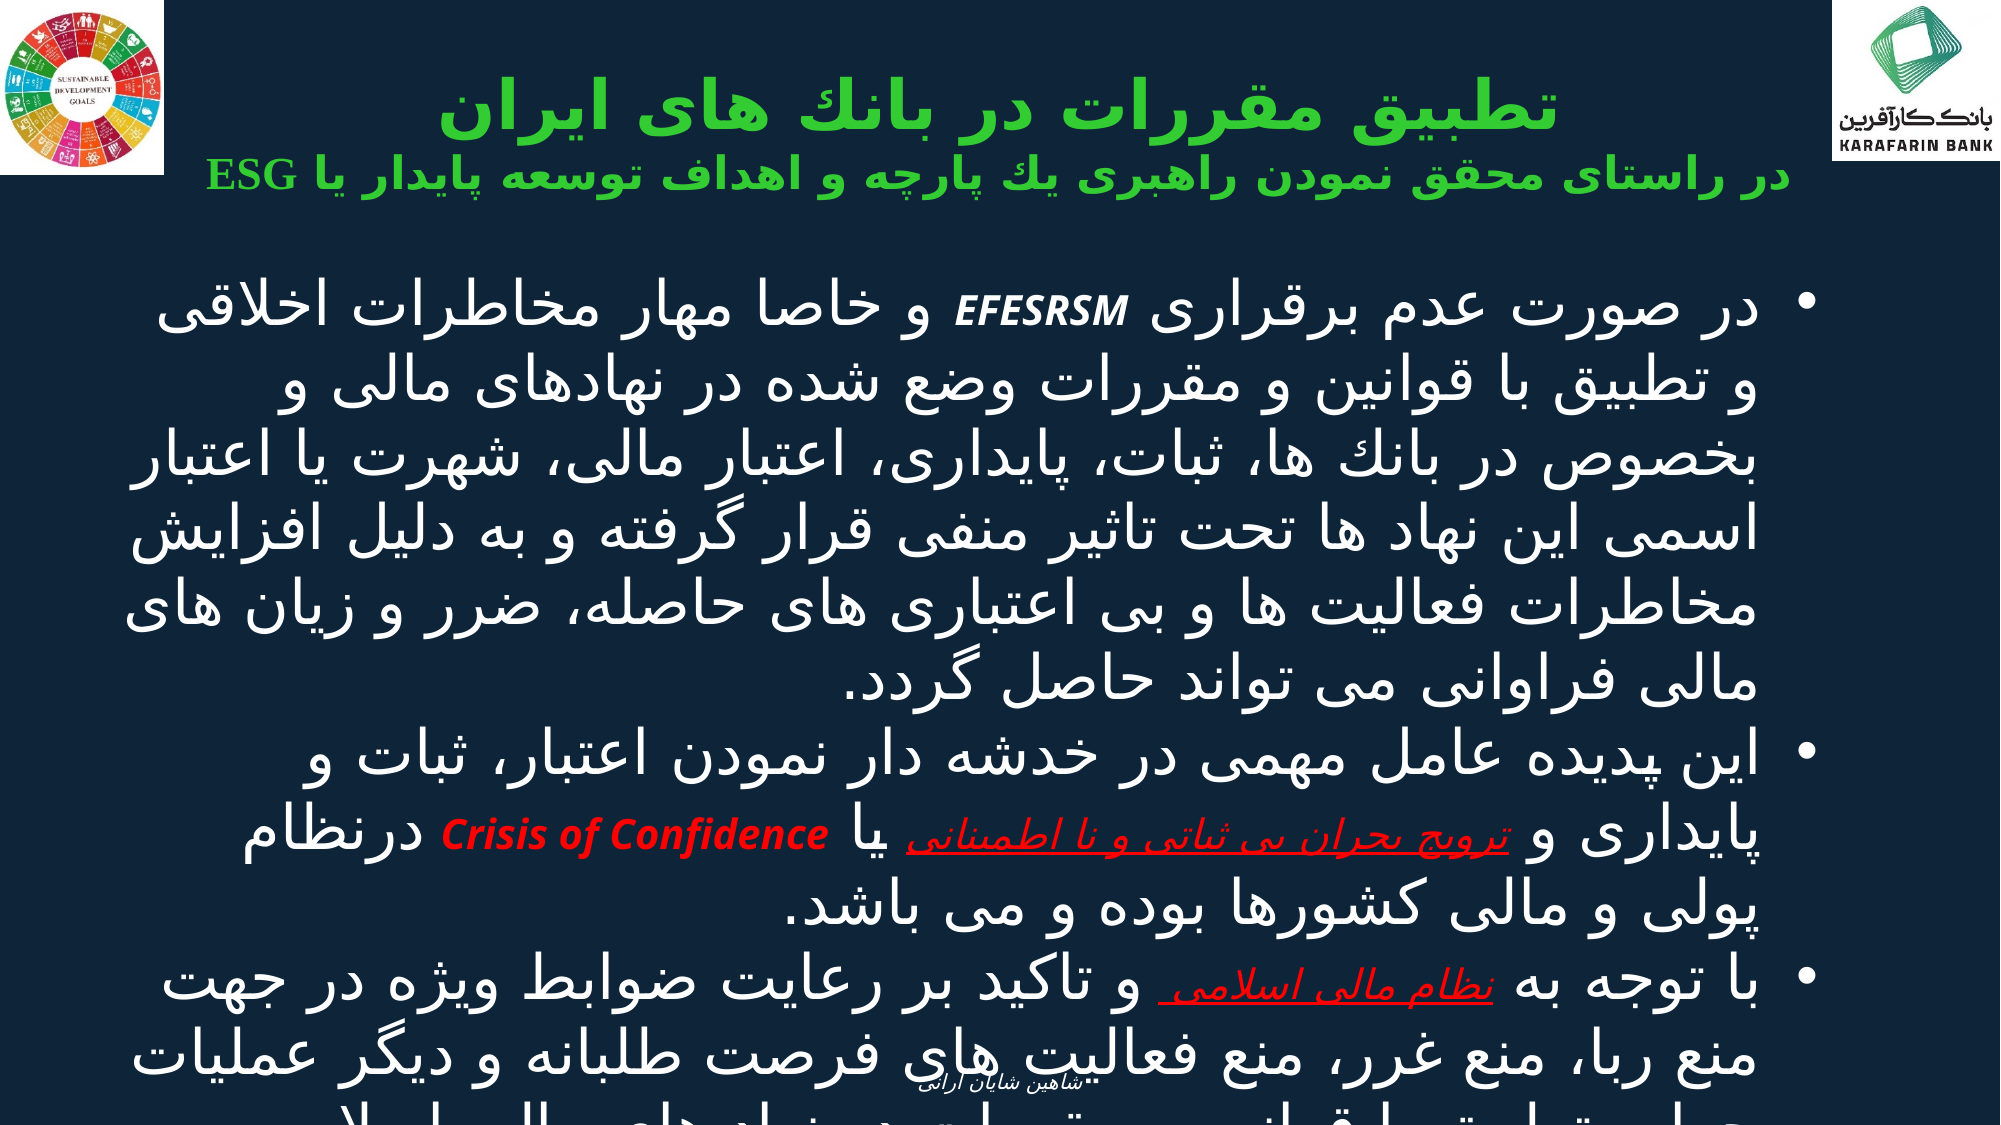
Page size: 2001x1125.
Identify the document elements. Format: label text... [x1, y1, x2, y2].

title تطبیق مقررات در بانك های ایران در راستای محقق نمودن راهبری یك پارچه و اهداف توسعه پایدار یا ESG [137, 34, 1863, 226]
text_box در صورت عدم برقراری EFESRSM و خاصا مهار مخاطرات اخلاقی و تطبیق با قوانین و مقررات وضع شده در نهادهای مالی و بخصوص در بانك ها، ثبات، پایداری، اعتبار مالی، شهرت یا اعتبار اسمی این نهاد ها تحت تاثیر منفی قرار گرفته و به دلیل افزایش مخاطرات فعالیت ها و بی اعتباری های حاصله، ضرر و زیان های مالی فراوانی می تواند حاصل گردد. این پدیده عامل مهمی در خدشه دار نمودن اعتبار، ثبات و پایداری و ترویج بحران بی ثباتی و نا اطمینانی یا Crisis of Confidence درنظام پولی و مالی كشورها بوده و می باشد. با توجه به نظام مالی اسلامی و تاكید بر رعایت ضوابط ویژه در جهت منع ربا، منع غرر، منع فعالیت های فرصت طلبانه و دیگر عملیات حرام، تطبیق با قوانین و مقررات در نهاد های مالی اسلامی و خاصا بانك ها دارای پیچیدگی و ضوابط و ابعاد شرعی مهمی می گردد. [107, 255, 1833, 1125]
picture [0, 0, 164, 176]
picture [1832, 0, 2000, 161]
